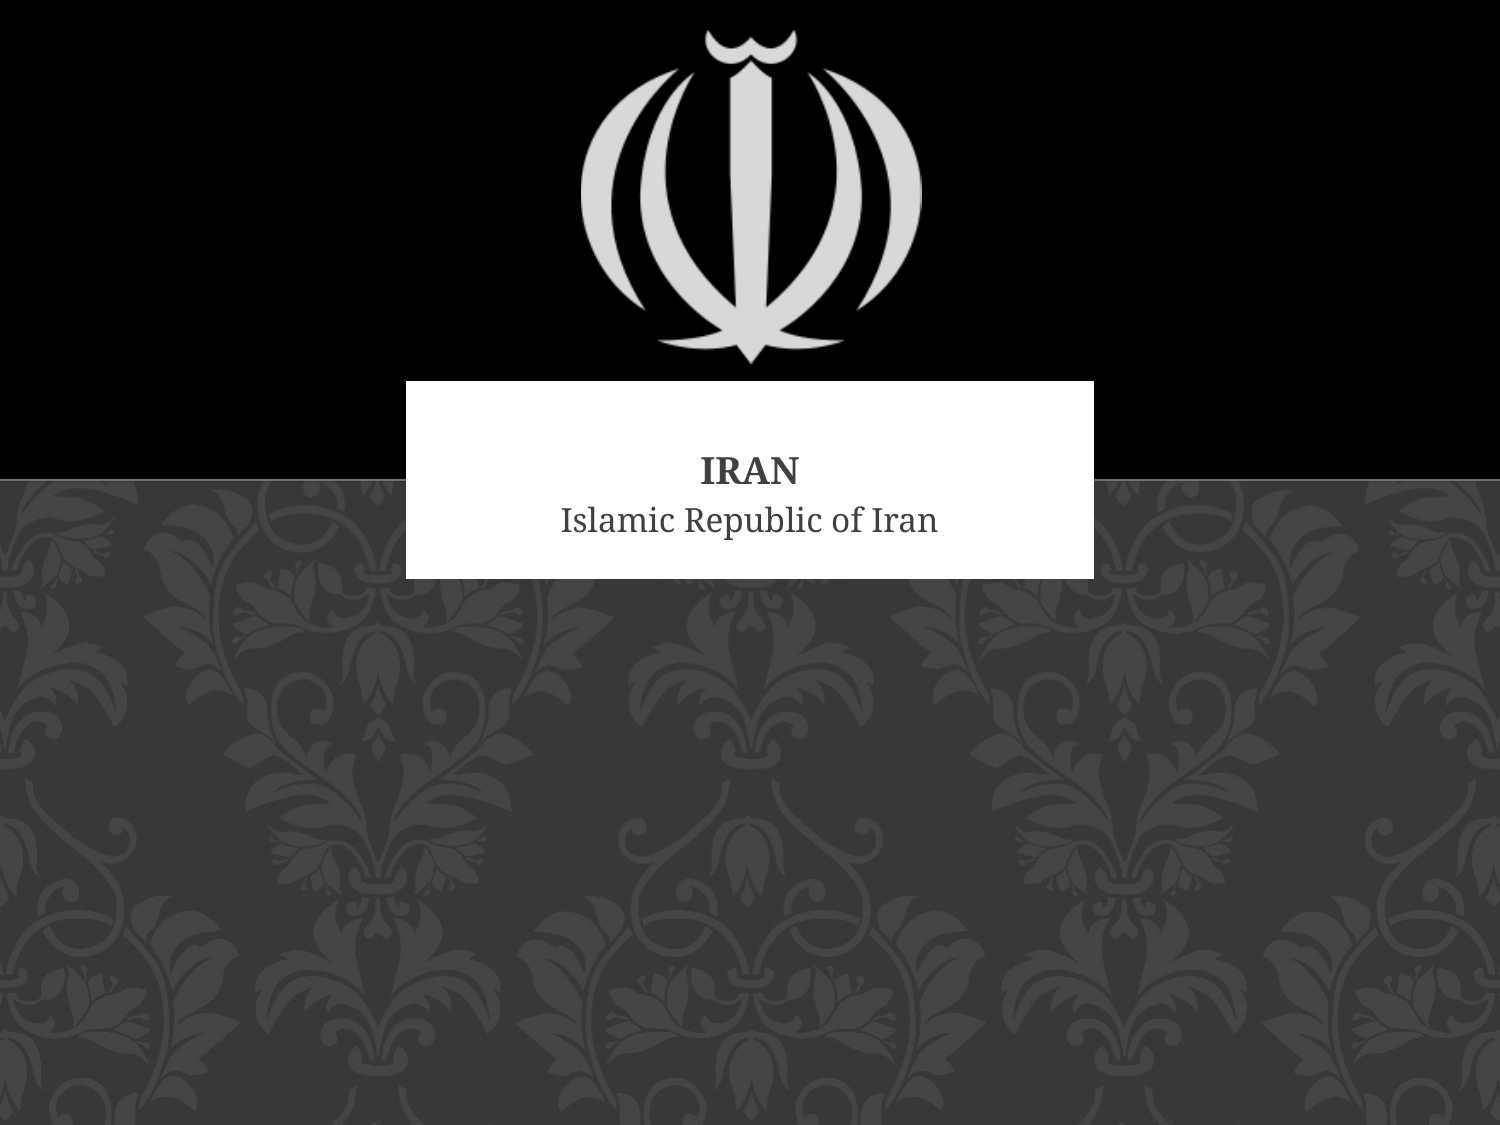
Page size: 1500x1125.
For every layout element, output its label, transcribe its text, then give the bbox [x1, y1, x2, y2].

title IRAN [415, 387, 1085, 498]
subtitle Islamic Republic of Iran [420, 499, 1080, 570]
picture [580, 29, 922, 364]
